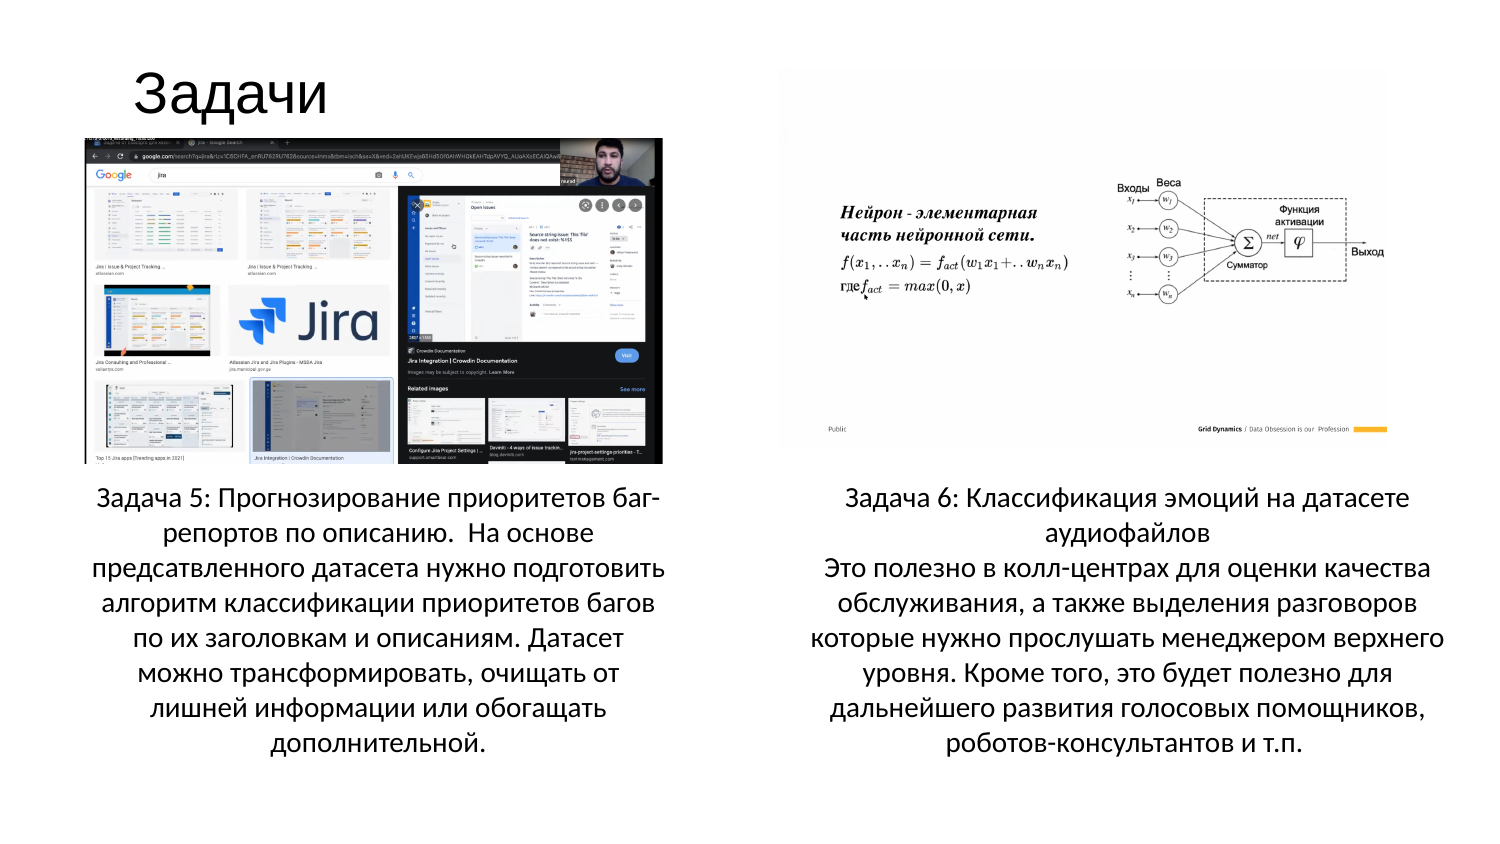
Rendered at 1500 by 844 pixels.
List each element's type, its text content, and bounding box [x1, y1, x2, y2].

text_box Задачи [118, 47, 345, 133]
picture [778, 68, 1387, 449]
picture [84, 137, 663, 465]
text_box Задача 5: Прогнозирование приоритетов баг-репортов по описанию. На основе предсатвленного датасета нужно подготовить алгоритм классификации приоритетов багов по их заголовкам и описаниям. Датасет можно трансформировать, очищать от лишней информации или обогащать дополнительной. [73, 470, 684, 766]
text_box Задача 6: Классификация эмоций на датасете аудиофайлов Это полезно в колл-центрах для оценки качества обслуживания, а также выделения разговоров которые нужно прослушать менеджером верхнего уровня. Кроме того, это будет полезно для дальнейшего развития голосовых помощников, роботов-консультантов и т.п. [780, 470, 1475, 766]
